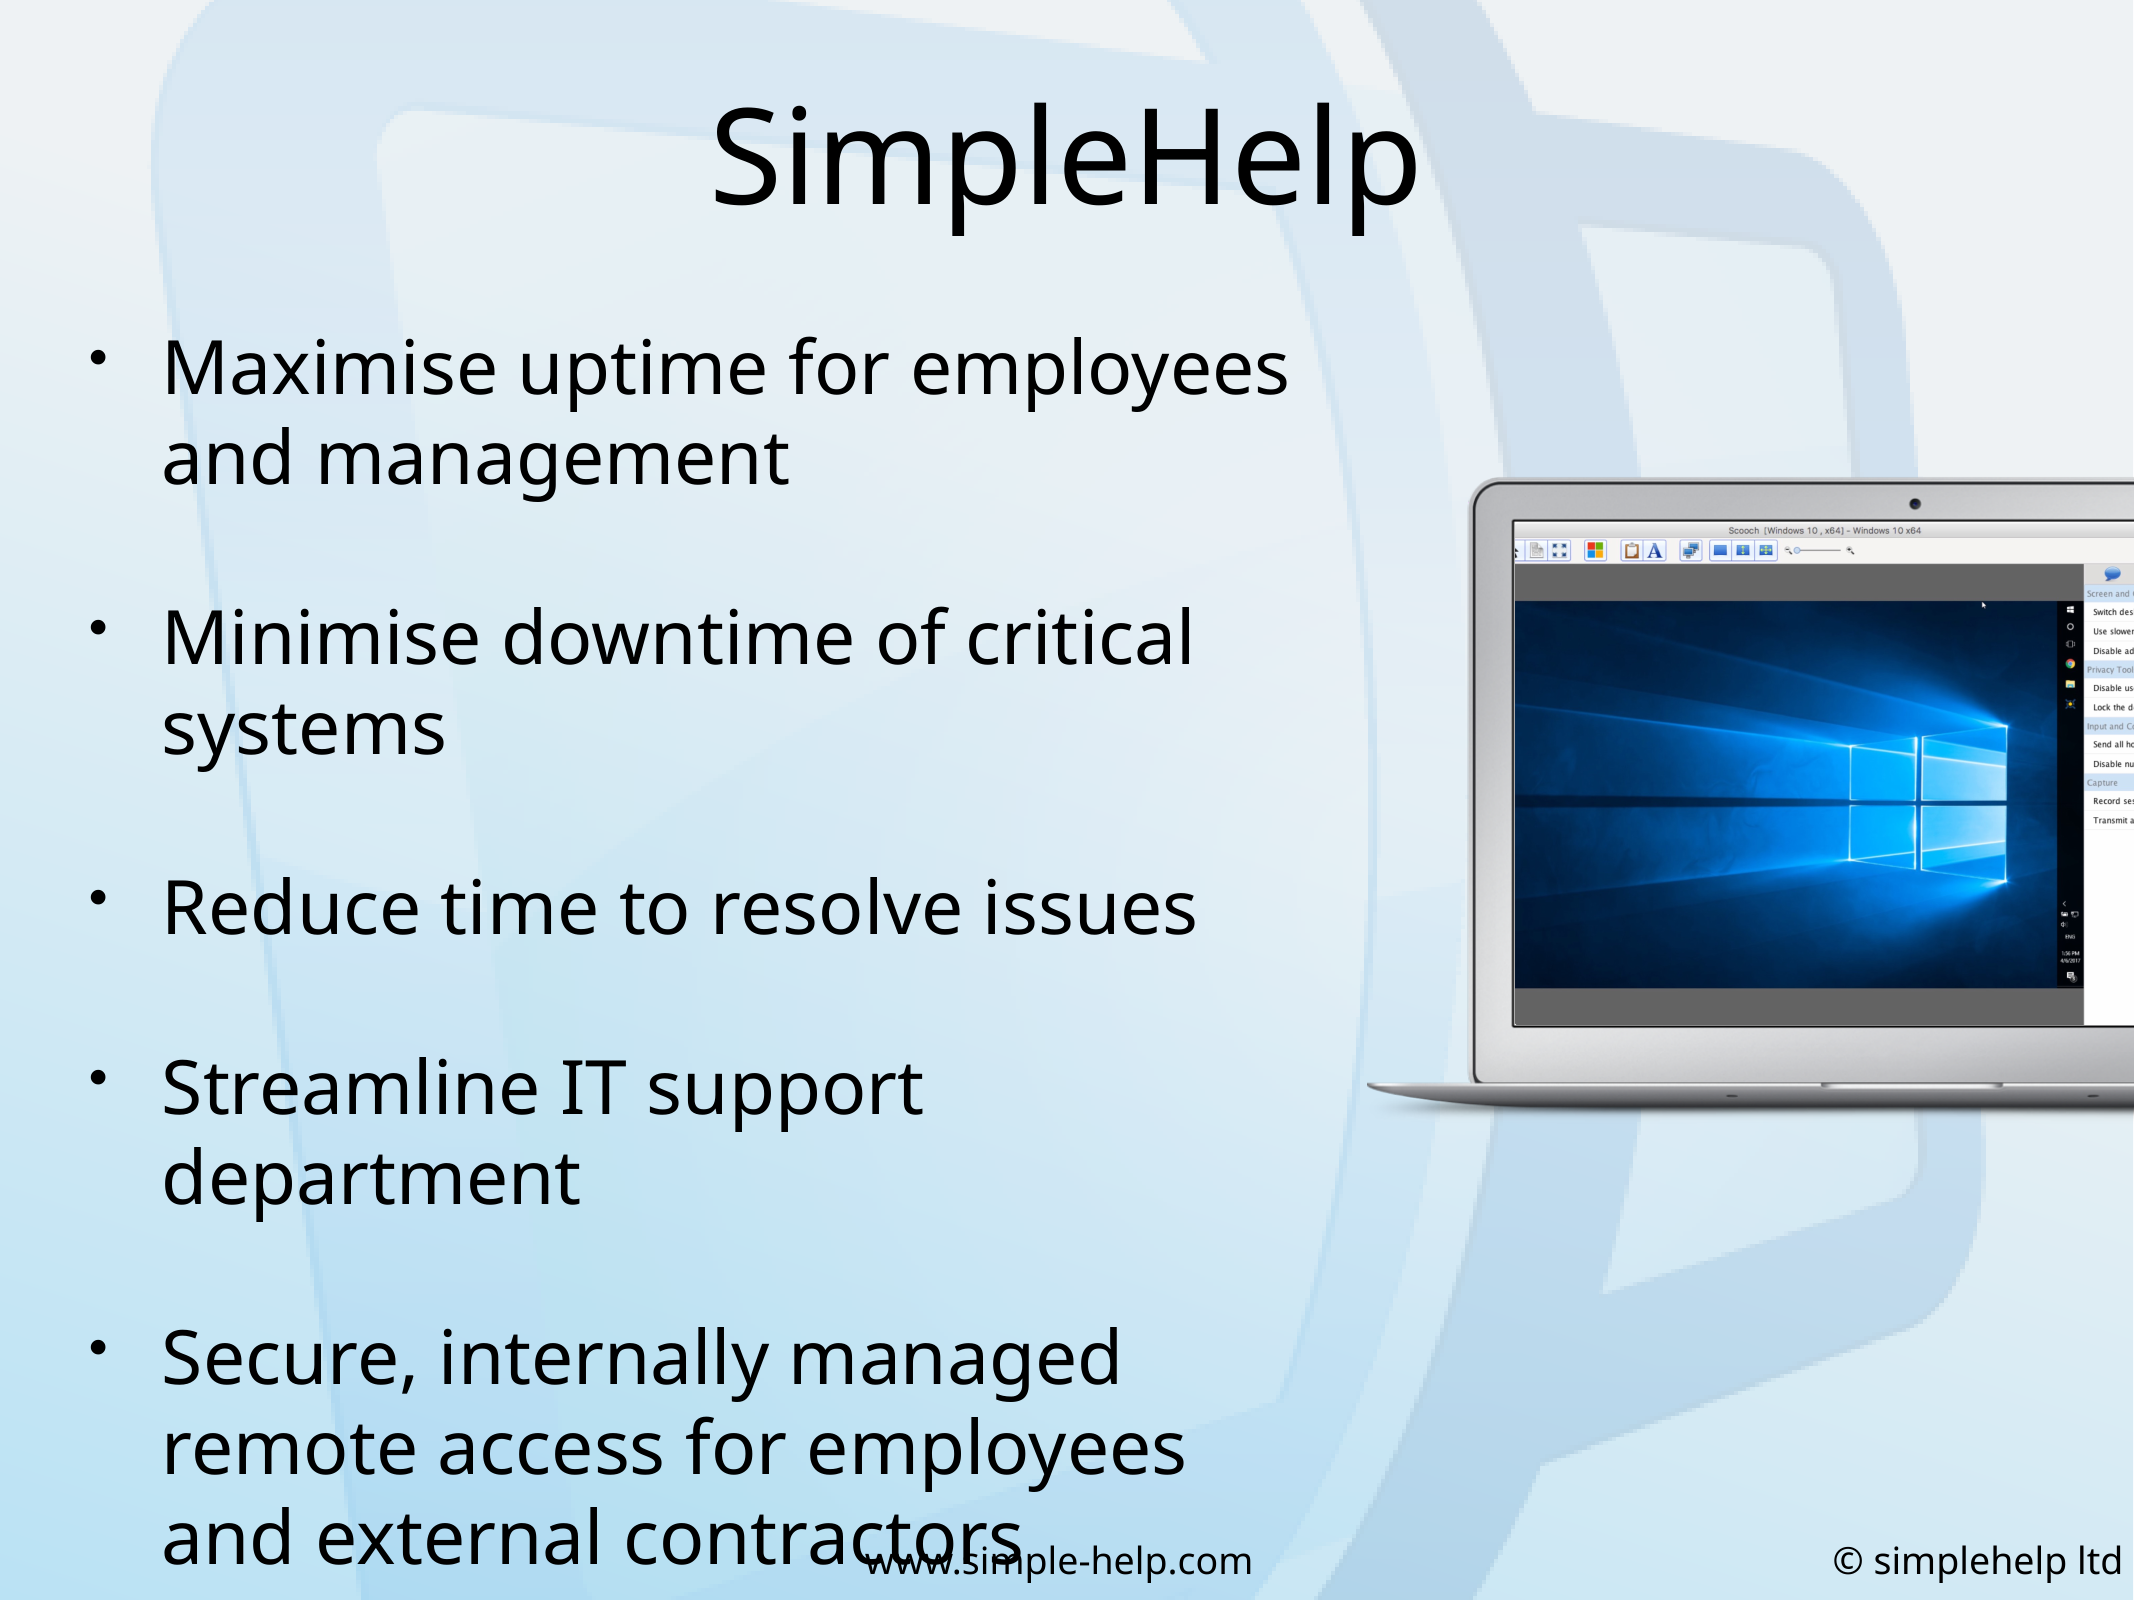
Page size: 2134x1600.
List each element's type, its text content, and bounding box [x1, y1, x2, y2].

text_box © simplehelp ltd [1824, 1528, 2132, 1591]
text_box www.simple-help.com [856, 1528, 1263, 1591]
text_box Maximise uptime for employees and management Minimise downtime of critical systems Reduce time to resolve issues Streamline IT support department Secure, internally managed remote access for employees and external contractors [80, 310, 1346, 1588]
list SimpleHelp [207, 61, 1926, 249]
picture [1366, 476, 2134, 1124]
